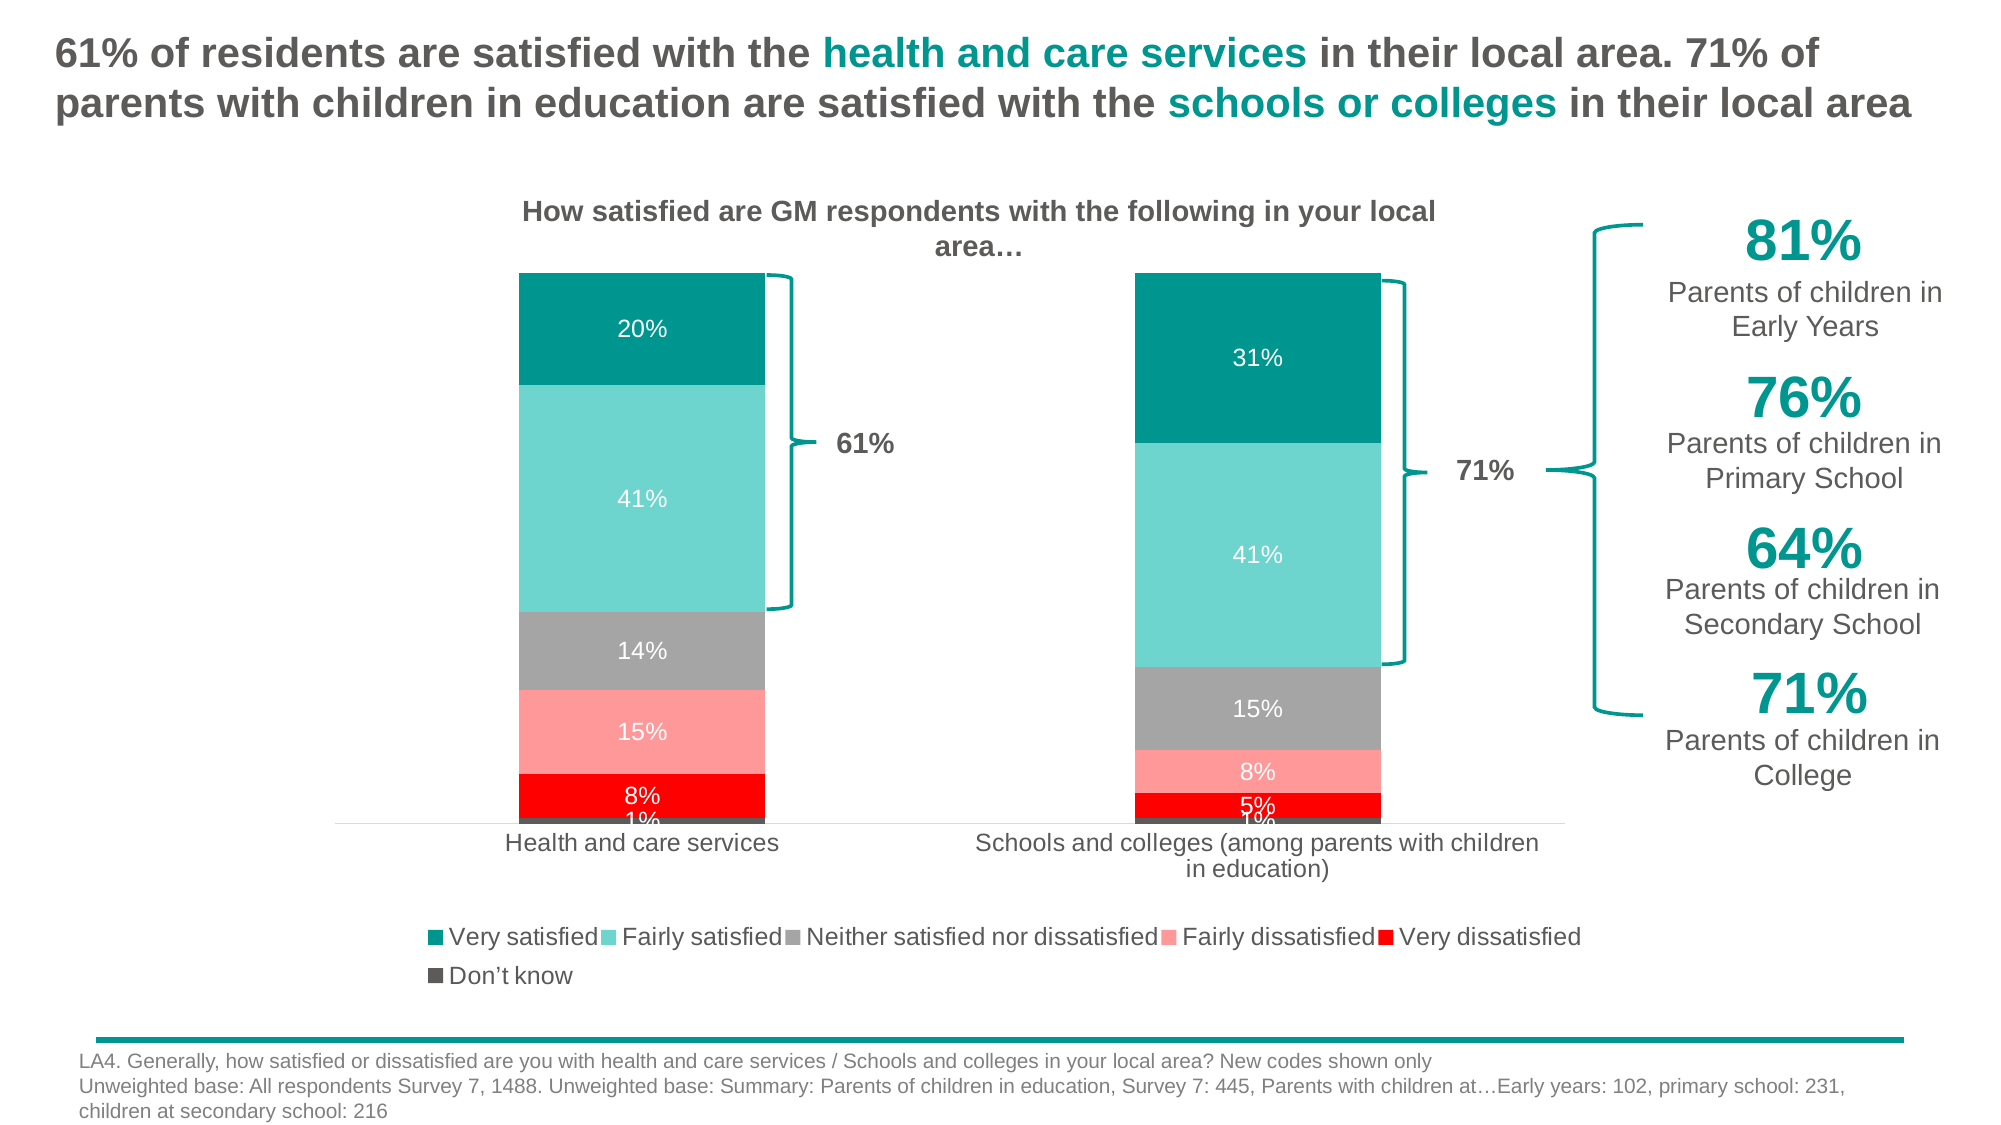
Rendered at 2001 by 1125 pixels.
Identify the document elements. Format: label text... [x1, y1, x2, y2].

text_box How satisfied are GM respondents with the following in your local area… [458, 184, 1501, 259]
title Parents of children in Secondary School [1647, 562, 1959, 766]
text_box Parents of children in College [1647, 766, 1959, 799]
text_box LA4. Generally, how satisfied or dissatisfied are you with health and care services / Schools and colleges in your local area? New codes shown only Unweighted base: All respondents Survey 7, 1488. Unweighted base: Summary: Parents of children in education, Survey 7: 445, Parents with children at…Early years: 102, primary school: 231, children at secondary school: 216 [64, 1040, 1861, 1124]
text_box 64% [1731, 503, 1879, 562]
text_box 81% [1730, 195, 1878, 265]
text_box 61% of residents are satisfied with the health and care services in their local area. 71% of parents with children in education are satisfied with the schools or colleges in their local area [40, 18, 1962, 133]
text_box 76% [1731, 352, 1878, 417]
text_box Parents of children in Early Years [1649, 265, 1962, 351]
text_box Parents of children in Primary School [1648, 417, 1961, 502]
text_box [1594, 224, 1644, 716]
chart [324, 259, 1635, 1001]
